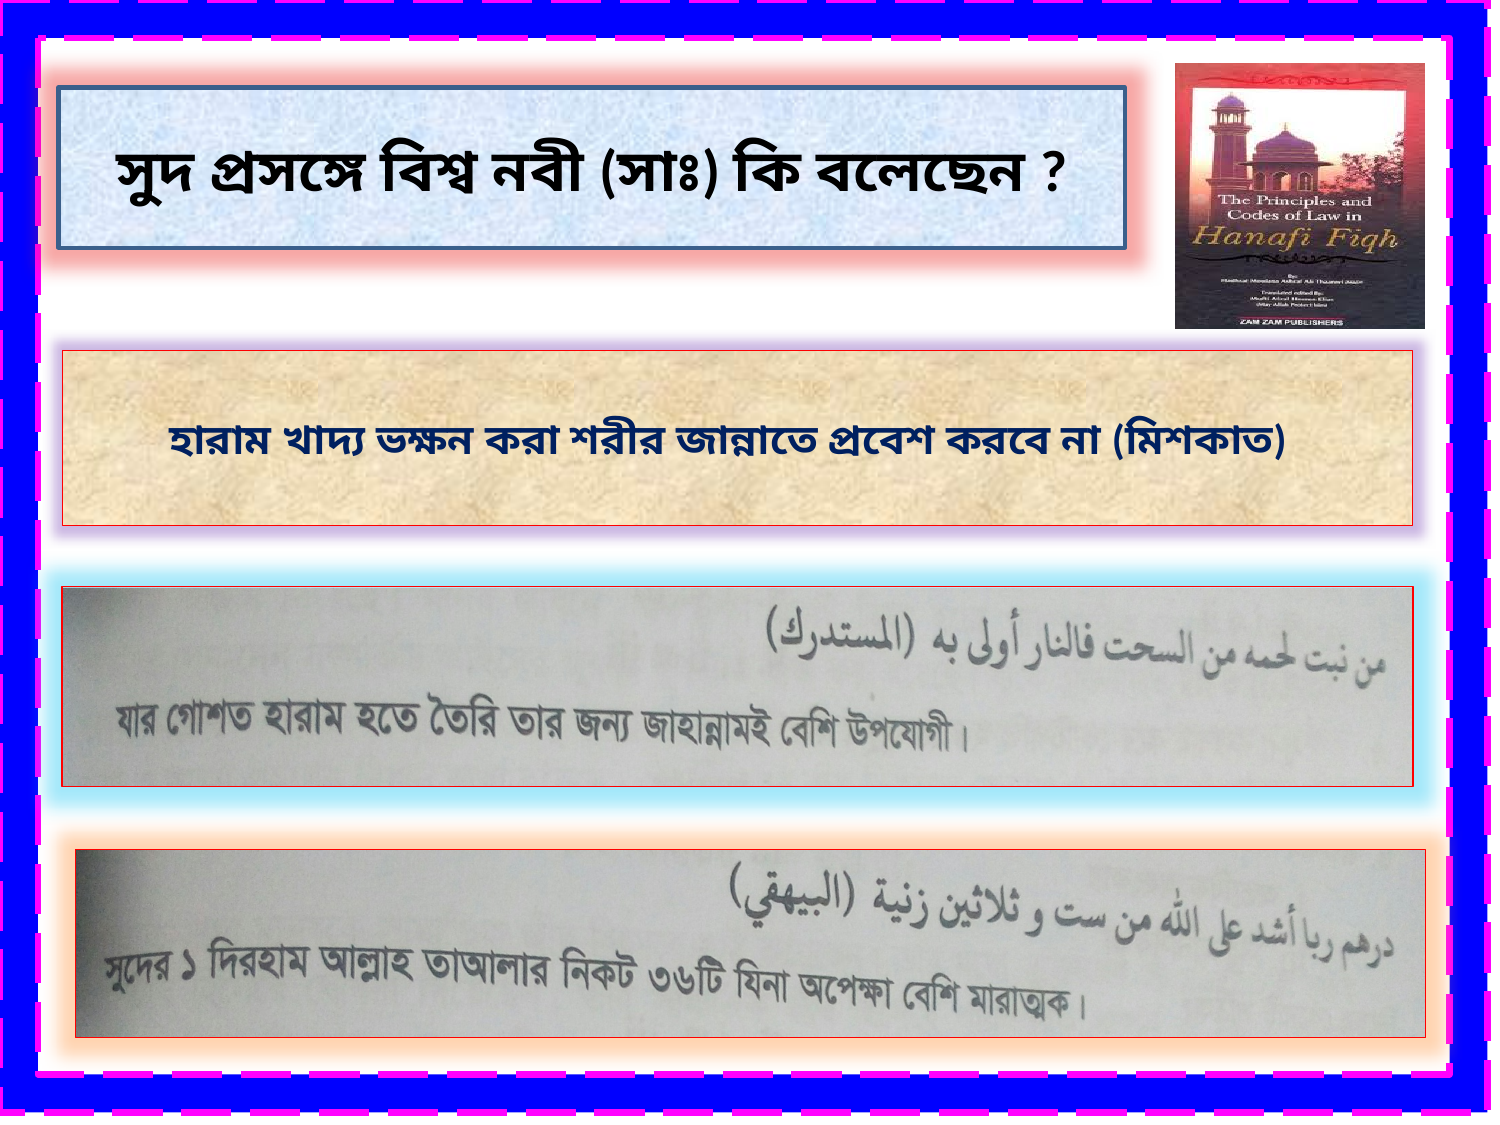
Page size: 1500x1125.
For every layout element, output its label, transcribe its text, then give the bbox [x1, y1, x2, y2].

text_box হারাম খাদ্য ভক্ষন করা শরীর জান্নাতে প্রবেশ করবে না (মিশকাত) [60, 348, 632, 527]
text_box সুদ প্রসঙ্গে বিশ্ব নবী (সাঃ) কি বলেছেন ? [56, 85, 632, 250]
text_box [0, 0, 1488, 1113]
text_box সুদ প্রসঙ্গে বিশ্ব নবী (সাঃ) কি বলেছেন ? [843, 85, 1127, 250]
text_box হারাম খাদ্য ভক্ষন করা শরীর জান্নাতে প্রবেশ করবে না (মিশকাত) [848, 348, 1414, 527]
picture [1174, 62, 1426, 329]
picture [64, 11, 1425, 1125]
